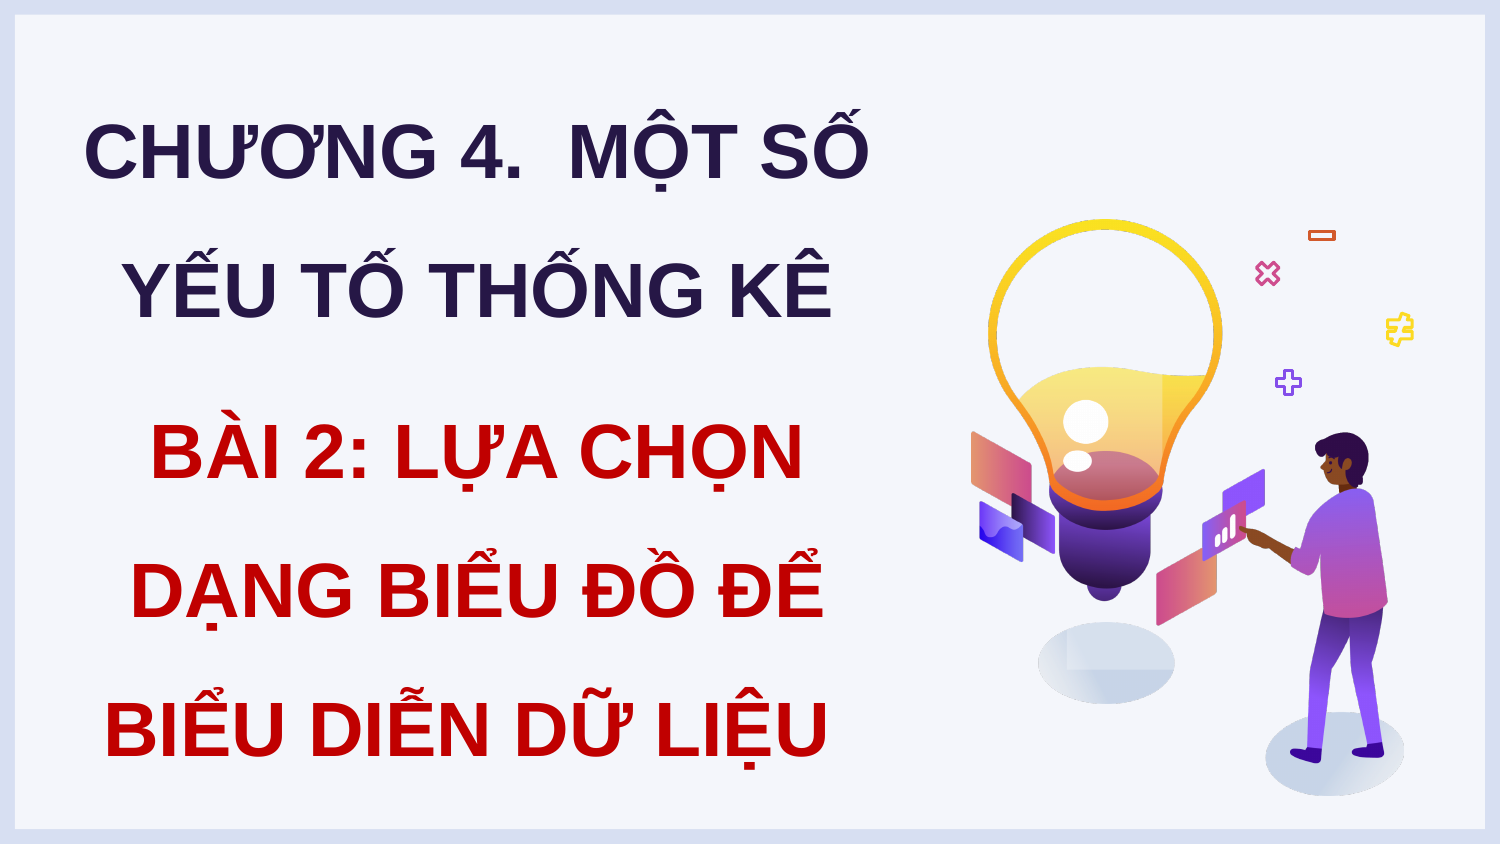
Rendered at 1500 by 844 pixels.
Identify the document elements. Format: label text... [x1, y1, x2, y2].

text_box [971, 218, 1417, 796]
text_box CHƯƠNG 4. MỘT SỐ YẾU TỐ THỐNG KÊ [44, 99, 911, 290]
text_box BÀI 2: LỰA CHỌN DẠNG BIỂU ĐỒ ĐỂ BIỂU DIỄN DỮ LIỆU [67, 348, 888, 779]
